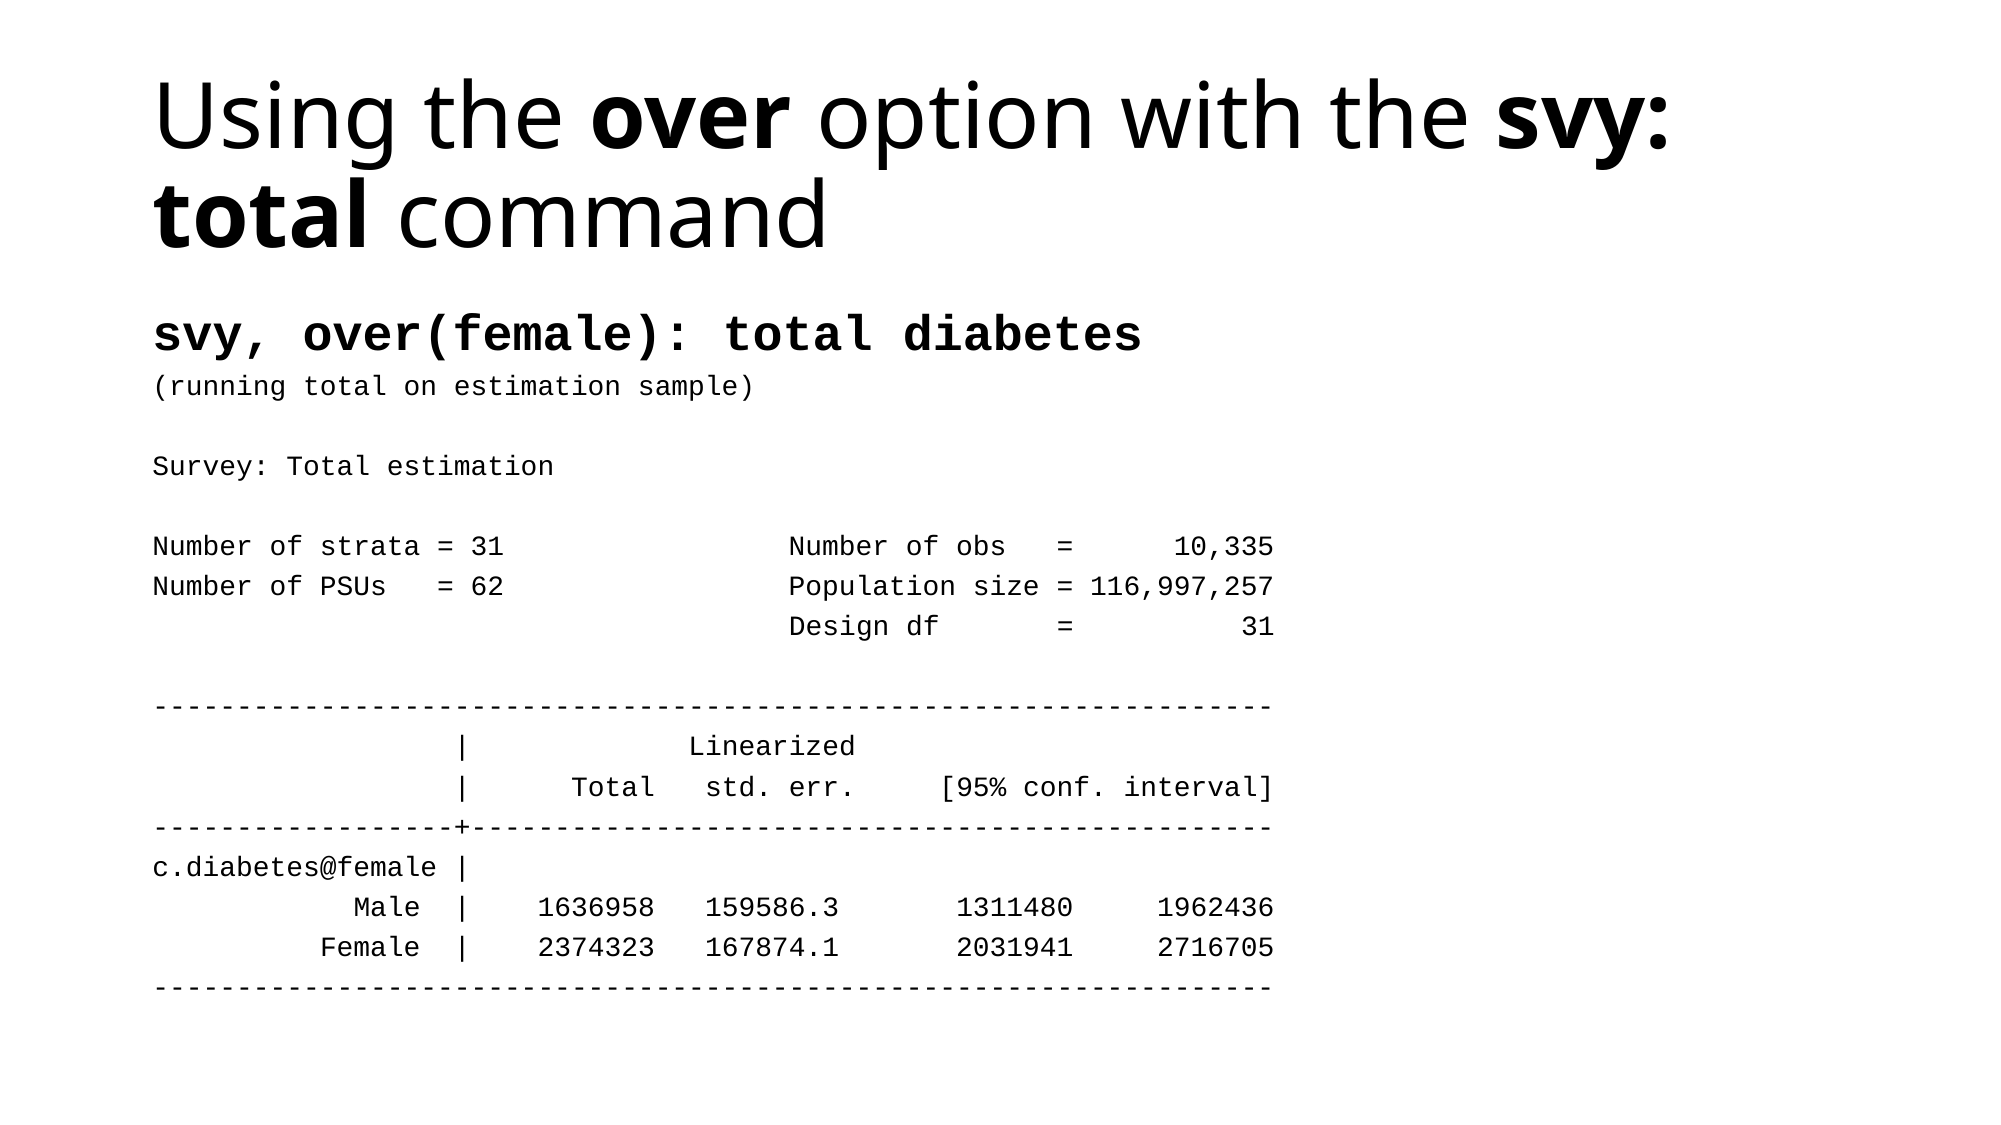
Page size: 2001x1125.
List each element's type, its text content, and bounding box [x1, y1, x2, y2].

title Using the over option with the svy: total command [137, 59, 1863, 278]
list svy, over(female): total diabetes (running total on estimation sample) Survey: Total estimation Number of strata = 31 Number of obs = 10,335 Number of PSUs = 62 Population size = 116,997,257 Design df = 31 ------------------------------------------------------------------- | Linearized | Total std. err. [95% conf. interval] ------------------+------------------------------------------------ c.diabetes@female | Male | 1636958 159586.3 1311480 1962436 Female | 2374323 167874.1 2031941 2716705 ------------------------------------------------------------------- [137, 299, 1863, 1014]
